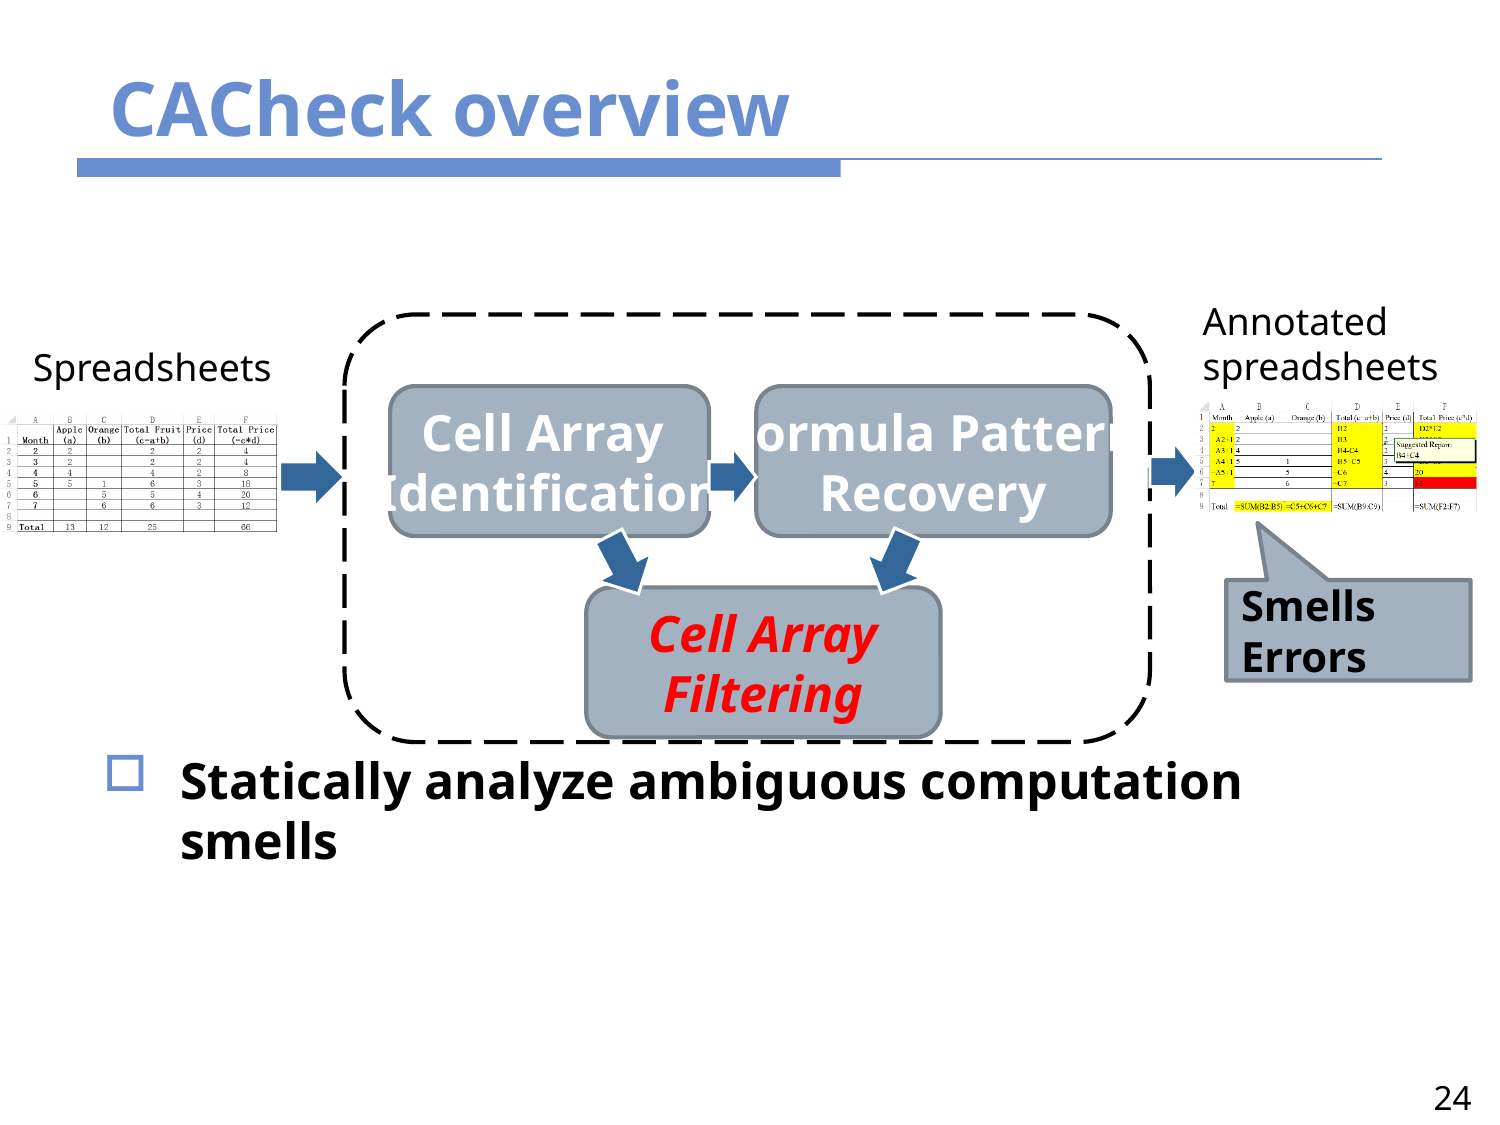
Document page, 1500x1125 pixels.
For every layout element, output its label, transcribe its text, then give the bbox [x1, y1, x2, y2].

slide_number 24 [1405, 1070, 1500, 1123]
picture [1193, 397, 1478, 513]
title CACheck overview [94, 50, 1407, 159]
picture [0, 410, 279, 534]
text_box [279, 313, 1151, 743]
text_box Spreadsheets [18, 336, 274, 397]
list Statically analyze ambiguous computation smells [88, 742, 1401, 1079]
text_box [1149, 290, 1472, 682]
